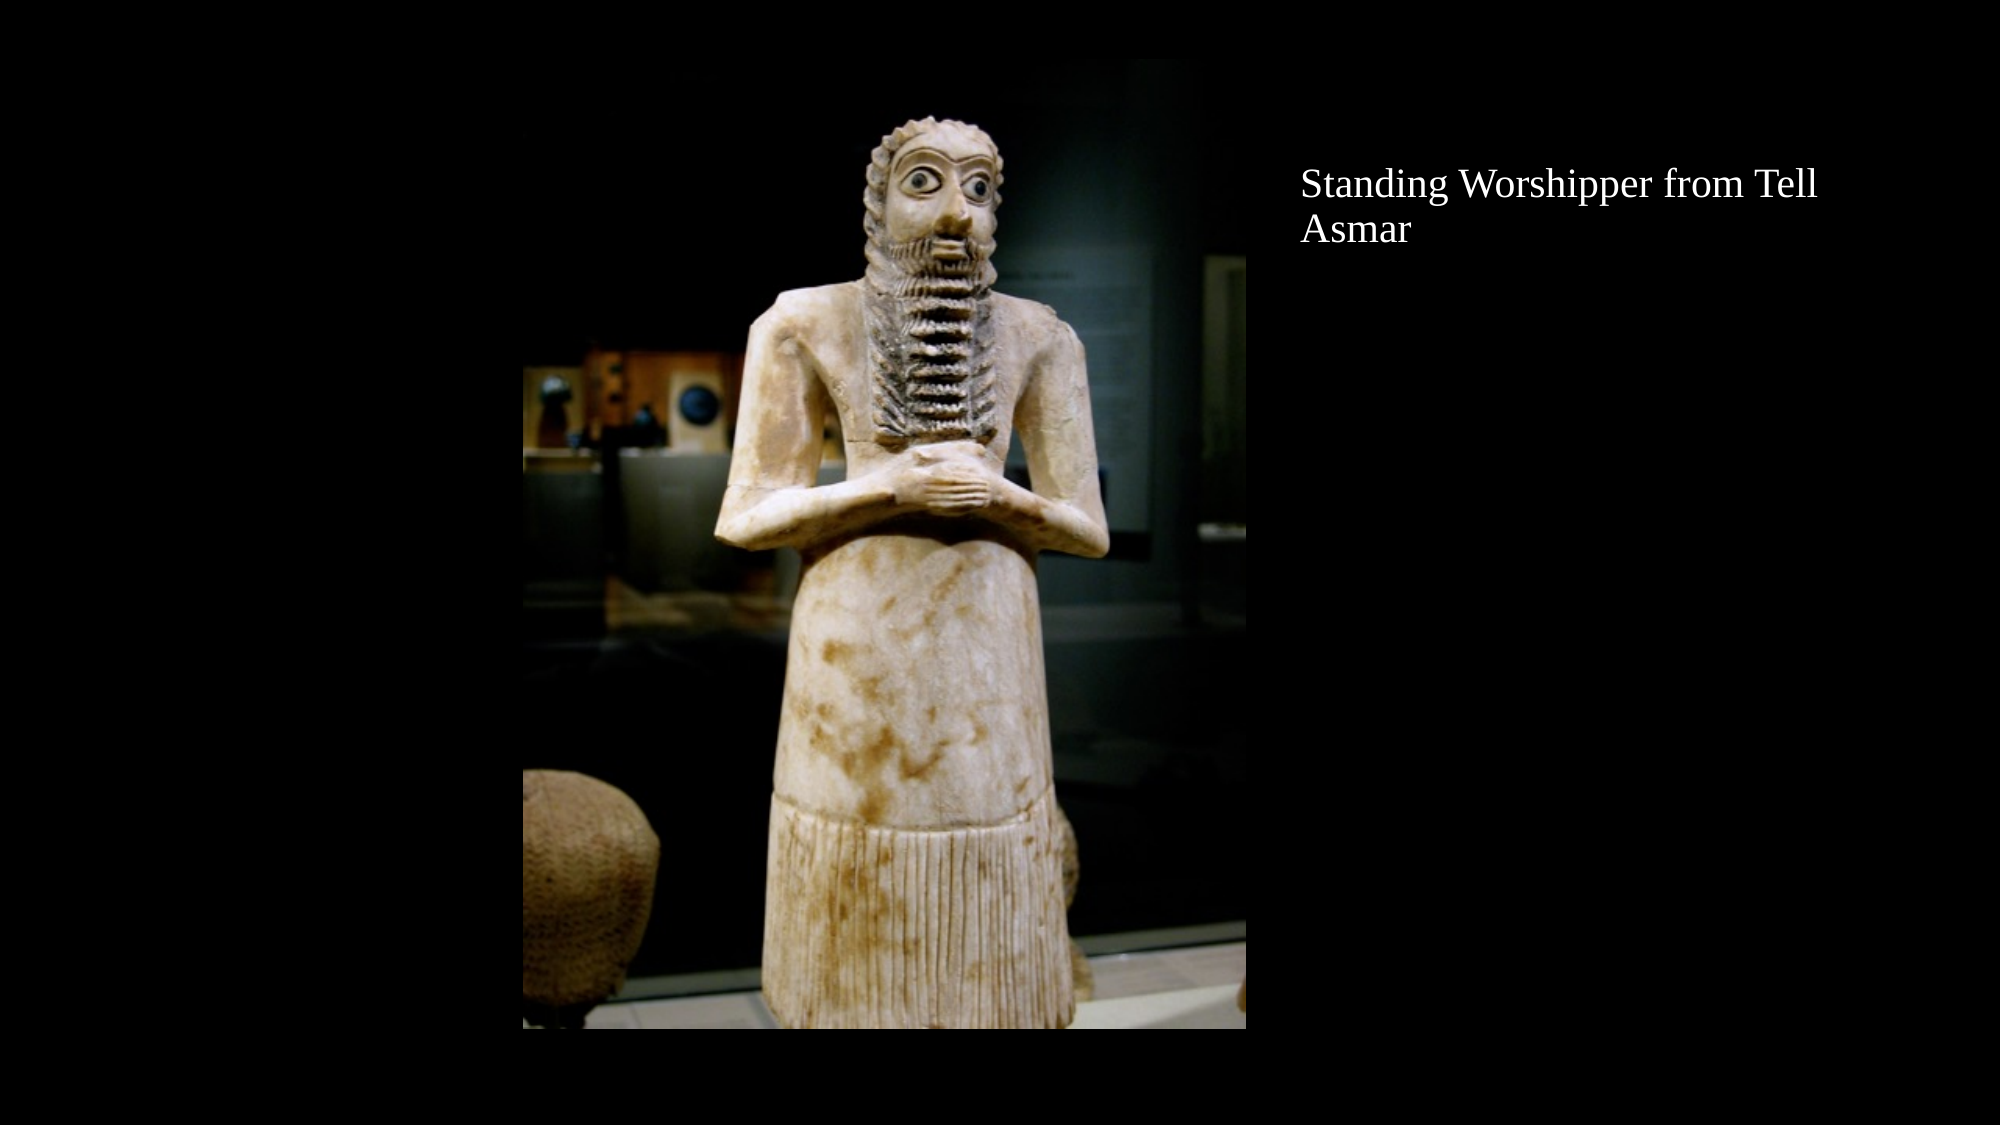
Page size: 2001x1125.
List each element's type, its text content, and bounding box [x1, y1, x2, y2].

title Standing Worshipper from Tell Asmar [1285, 101, 1863, 312]
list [523, 59, 1246, 1029]
